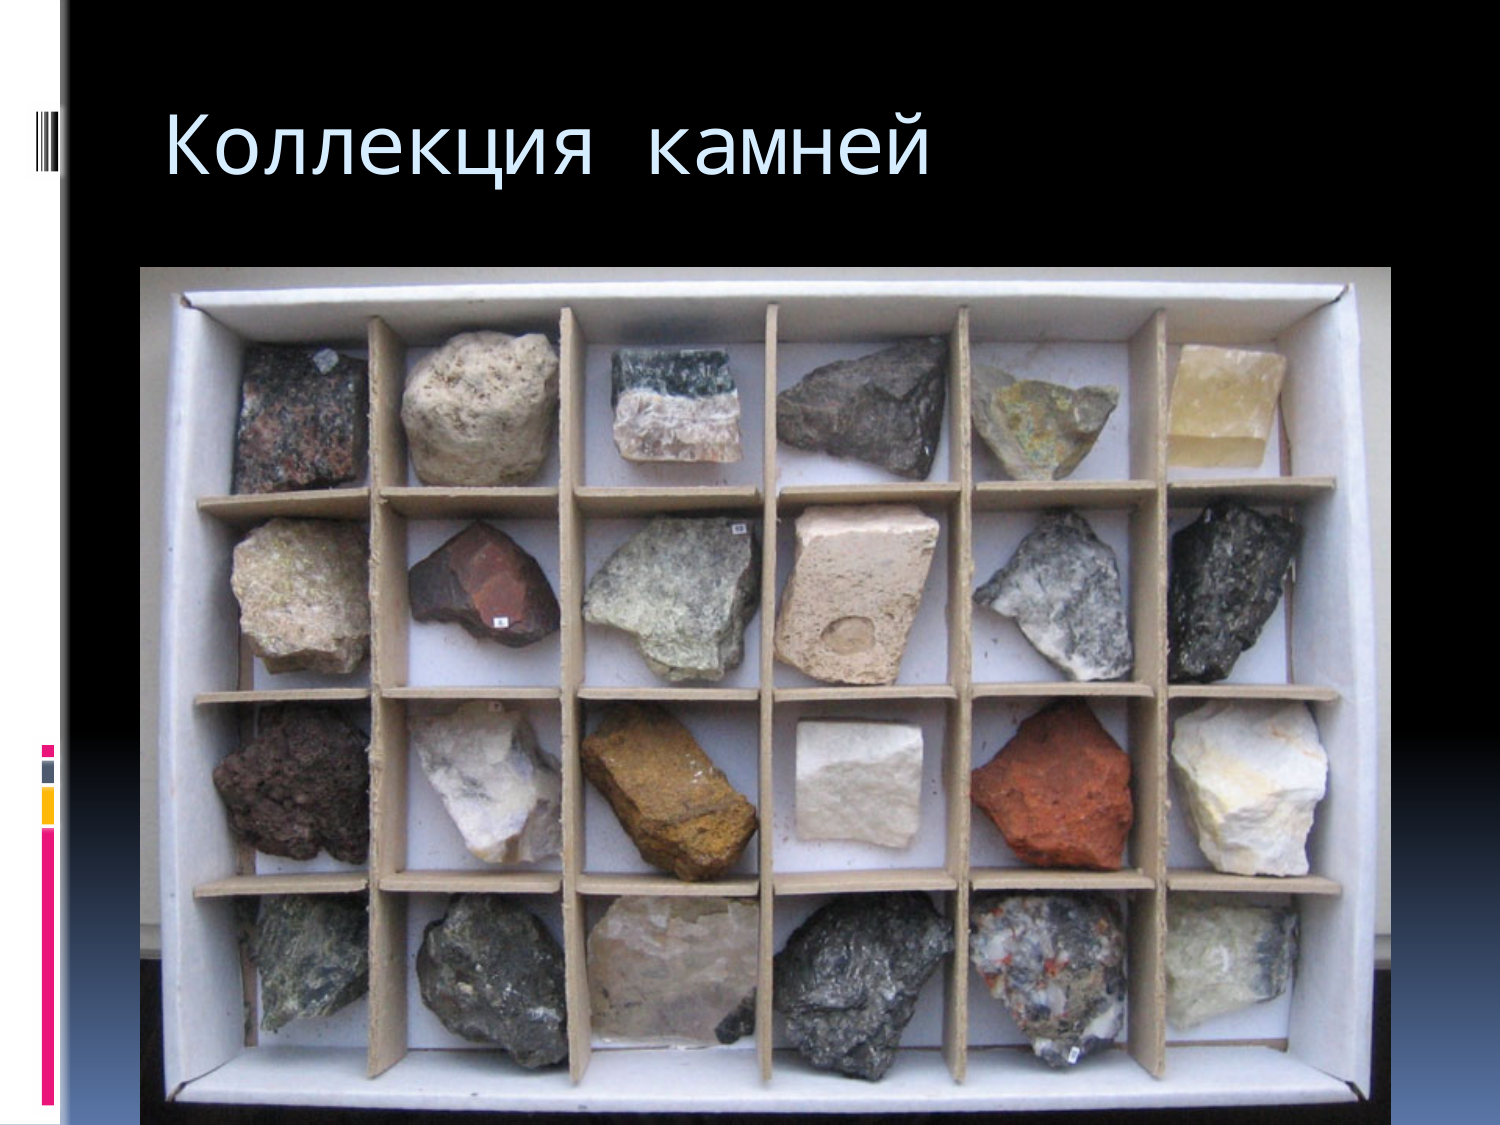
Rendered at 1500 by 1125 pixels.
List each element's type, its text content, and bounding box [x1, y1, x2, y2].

title Коллекция камней [150, 83, 1425, 234]
picture [140, 266, 1392, 1125]
